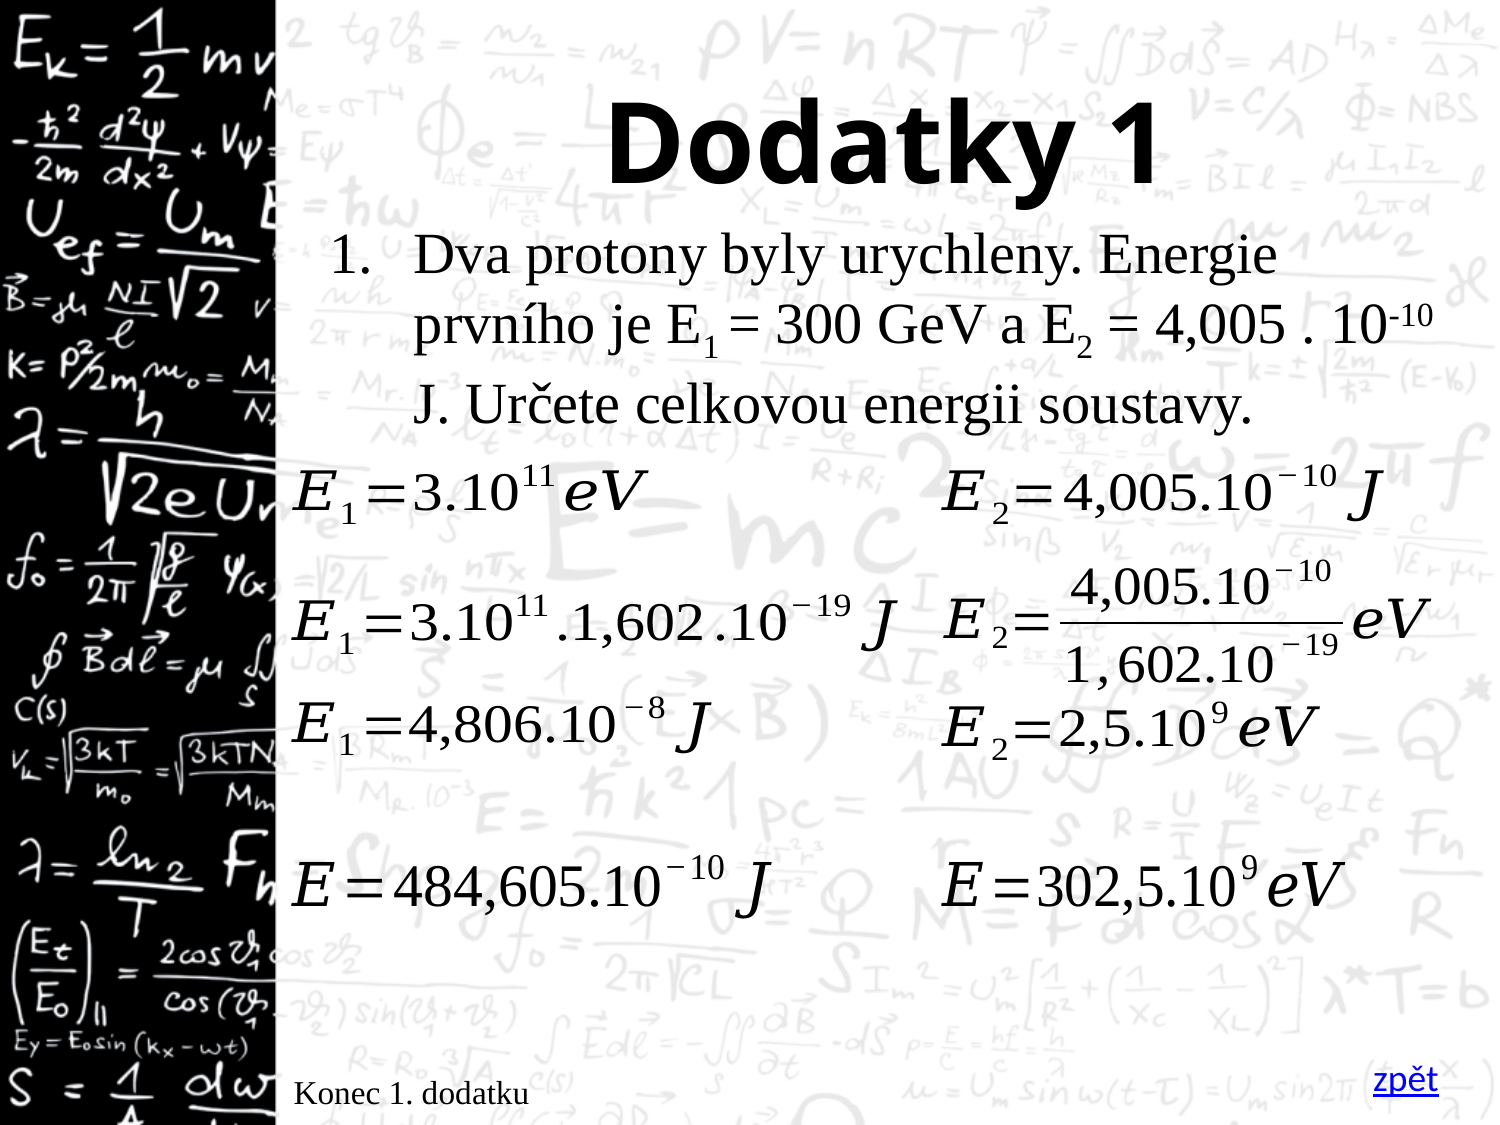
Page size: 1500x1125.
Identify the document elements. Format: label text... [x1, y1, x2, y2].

text_box Konec 1. dodatku [278, 1064, 545, 1119]
text_box zpět [1358, 1046, 1465, 1107]
picture [0, 0, 1500, 1125]
title Dodatky 1 [312, 45, 1461, 233]
list Dva protony byly urychleny. Energie prvního je E1 = 300 GeV a E2 = 4,005 . 10-10 J. Určete celkovou energii soustavy. [314, 208, 1465, 445]
